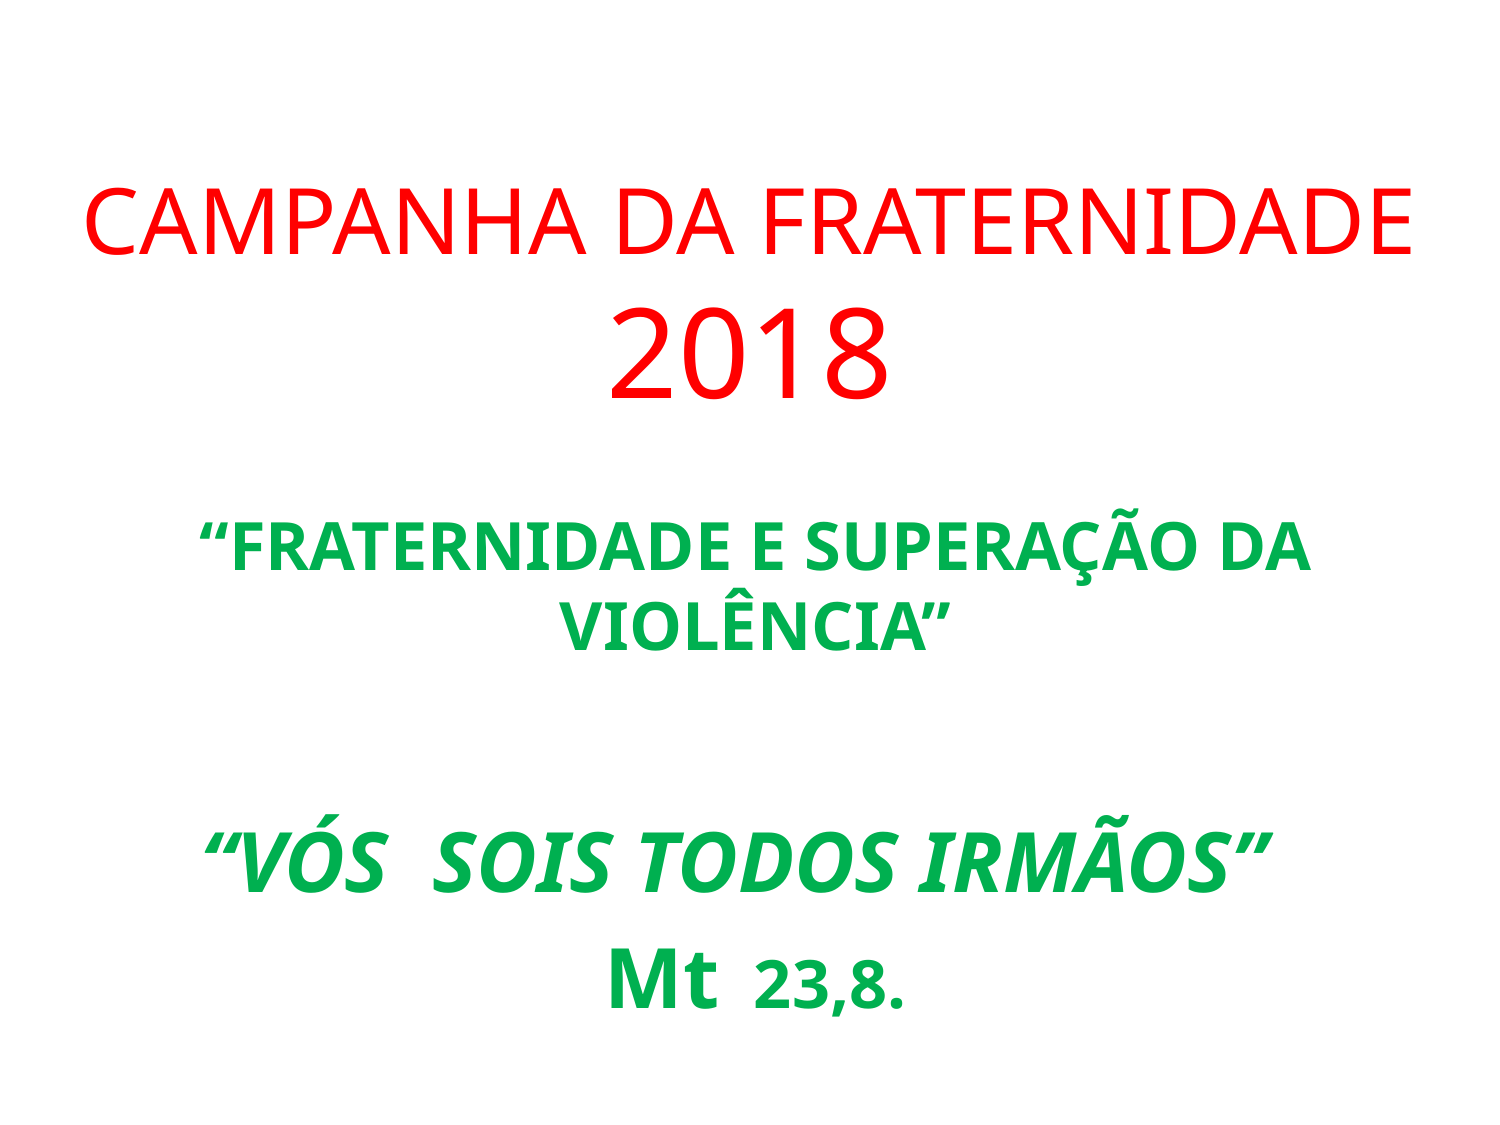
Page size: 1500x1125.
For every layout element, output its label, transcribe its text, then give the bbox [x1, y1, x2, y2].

subtitle “FRATERNIDADE E SUPERAÇÃO DA VIOLÊNCIA” “VÓS SOIS TODOS IRMÃOS” Mt 23,8. [35, 457, 1477, 1047]
title CAMPANHA DA FRATERNIDADE 2018 [35, 105, 1465, 457]
